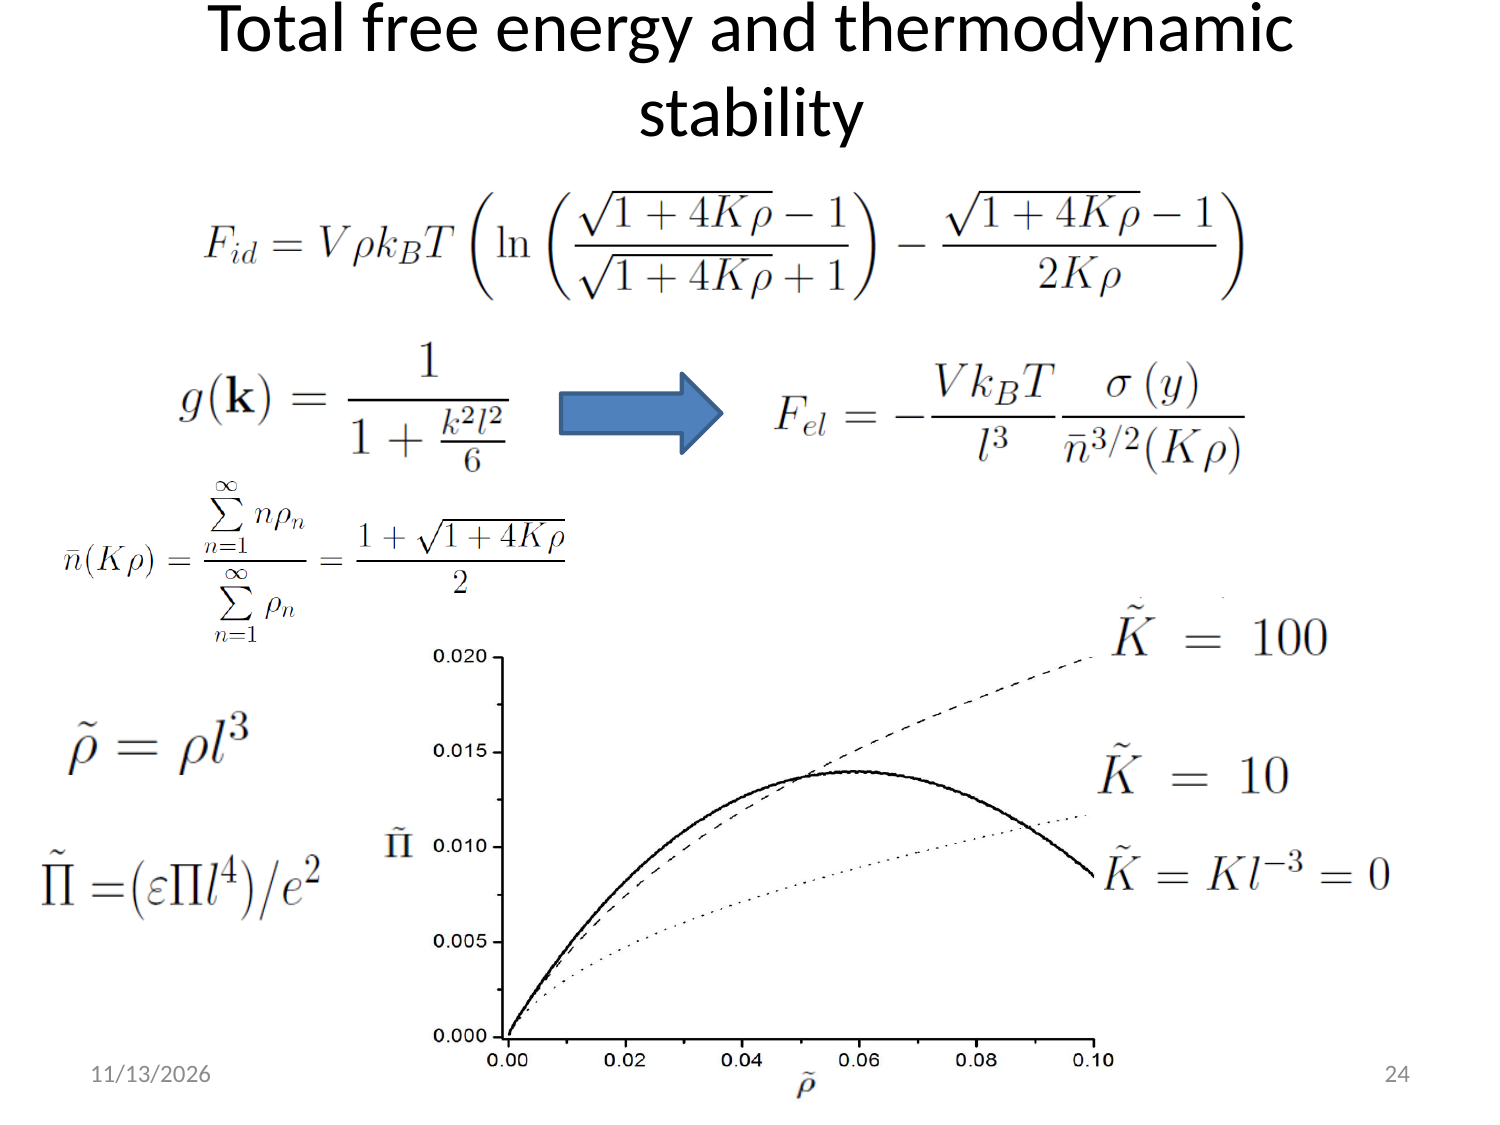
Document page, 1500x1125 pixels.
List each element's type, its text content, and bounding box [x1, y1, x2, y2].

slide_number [75, 1042, 342, 1103]
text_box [41, 833, 326, 929]
slide_number 24 [1204, 1042, 1425, 1103]
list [170, 337, 514, 478]
picture [64, 703, 255, 775]
title Total free energy and thermodynamic stability [76, 0, 1427, 160]
picture [773, 337, 1257, 497]
picture [182, 172, 1256, 312]
picture [52, 479, 1400, 1125]
text_box [558, 371, 724, 455]
